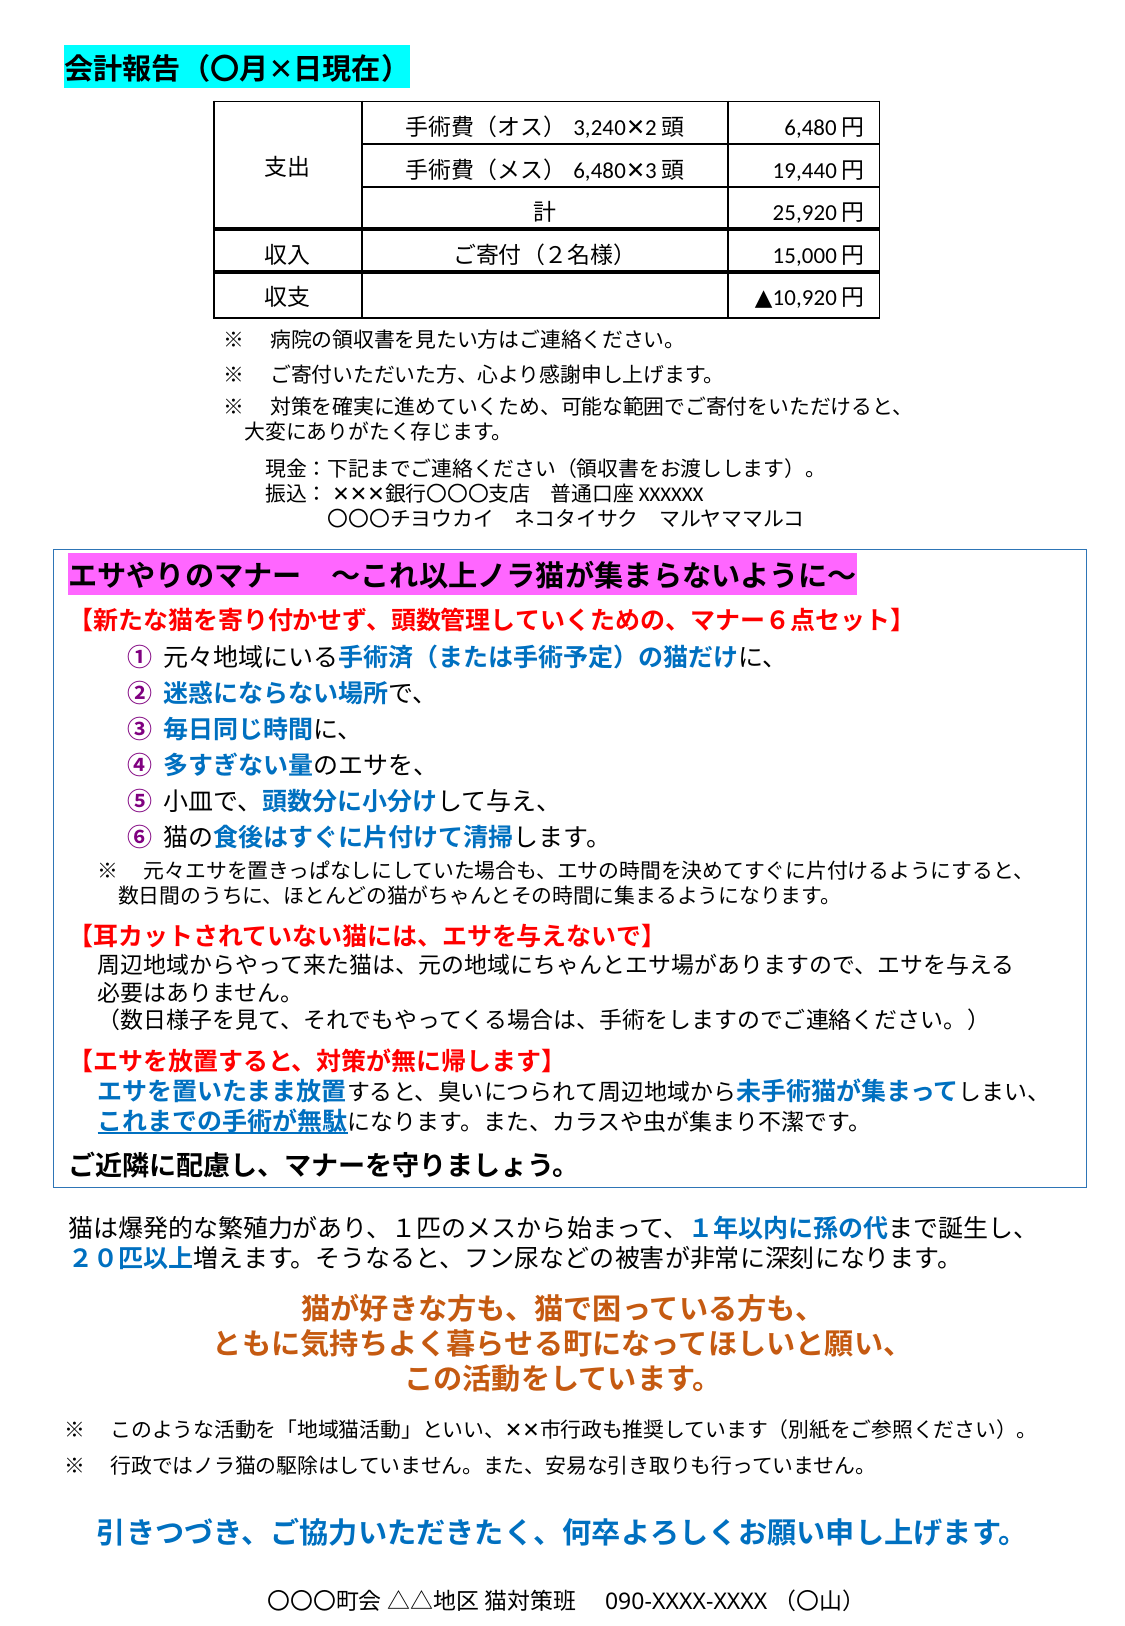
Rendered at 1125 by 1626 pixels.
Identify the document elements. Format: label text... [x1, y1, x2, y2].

text_box ※ ご寄付いただいた方、心より感謝申し上げます。 [209, 354, 754, 395]
text_box 猫が好きな方も、猫で困っている方も、 ともに気持ちよく暮らせる町になってほしいと願い、 この活動をしています。 [66, 1283, 1060, 1403]
text_box 会計報告（〇月✕日現在） [49, 42, 447, 93]
table_header 6,480円 [729, 102, 879, 143]
text_box ※ 対策を確実に進めていくため、可能な範囲でご寄付をいただけると、 大変にありがたく存じます。 現金：下記までご連絡ください（領収書をお渡しします）。 振込： ✕✕✕銀行〇〇〇支店 普通口座XXXXXX 〇〇〇チヨウカイ ネコタイサク マルヤママルコ [209, 385, 957, 539]
text_box エサやりのマナー ～これ以上ノラ猫が集まらないように～ 【新たな猫を寄り付かせず、頭数管理していくための、マナー６点セット】 ① 元々地域にいる手術済（または手術予定）の猫だけに、 ② 迷惑にならない場所で、 ③ 毎日同じ時間に、 ④ 多すぎない量のエサを、 ⑤ 小皿で、頭数分に小分けして与え、 ⑥ 猫の食後はすぐに片付けて清掃します。 ※ 元々エサを置きっぱなしにしていた場合も、エサの時間を決めてすぐに片付けるようにすると、 数日間のうちに、ほとんどの猫がちゃんとその時間に集まるようになります。 【耳カットされていない猫には、エサを与えないで】 周辺地域からやって来た猫は、元の地域にちゃんとエサ場がありますので、エサを与える 必要はありません。 （数日様子を見て、それでもやってくる場合は、手術をしますのでご連絡ください。） 【エサを放置すると、対策が無に帰します】 エサを置いたまま放置すると、臭いにつられて周辺地域から未手術猫が集まってしまい、 これまでの手術が無駄になります。また、カラスや虫が集まり不潔です。 ご近隣に配慮し、マナーを守りましょう。 [53, 549, 1087, 1188]
table_cell 手術費（メス）6,480✕3頭 [363, 145, 727, 186]
text_box 引きつづき、ご協力いただきたく、何卒よろしくお願い申し上げます。 [58, 1507, 1067, 1557]
table_cell 計 [363, 188, 727, 227]
text_box ※ 病院の領収書を見たい方はご連絡ください。 [209, 319, 754, 354]
table_cell 25,920円 [729, 188, 879, 227]
table_cell 15,000円 [729, 231, 879, 270]
table_header 手術費（オス）3,240✕2頭 [363, 102, 727, 143]
text_box 猫は爆発的な繁殖力があり、１匹のメスから始まって、１年以内に孫の代まで誕生し、 ２０匹以上増えます。そうなると、フン尿などの被害が非常に深刻になります。 [53, 1205, 1087, 1280]
text_box ※ 行政ではノラ猫の駆除はしていません。また、安易な引き取りも行っていません。 [49, 1445, 1076, 1486]
table_cell 収支 [215, 274, 361, 317]
table_cell ▲10,920円 [729, 274, 879, 317]
table_cell ご寄付（２名様） [363, 231, 727, 270]
table_cell 収入 [215, 231, 361, 270]
table_cell 19,440円 [729, 145, 879, 186]
table_cell [363, 274, 727, 317]
table_header 支出 [215, 102, 361, 227]
text_box 〇〇〇町会 △△地区 猫対策班 090-XXXX-XXXX（〇山） [72, 1578, 1060, 1621]
text_box ※ このような活動を「地域猫活動」といい、✕✕市行政も推奨しています（別紙をご参照ください）。 [49, 1409, 1076, 1445]
